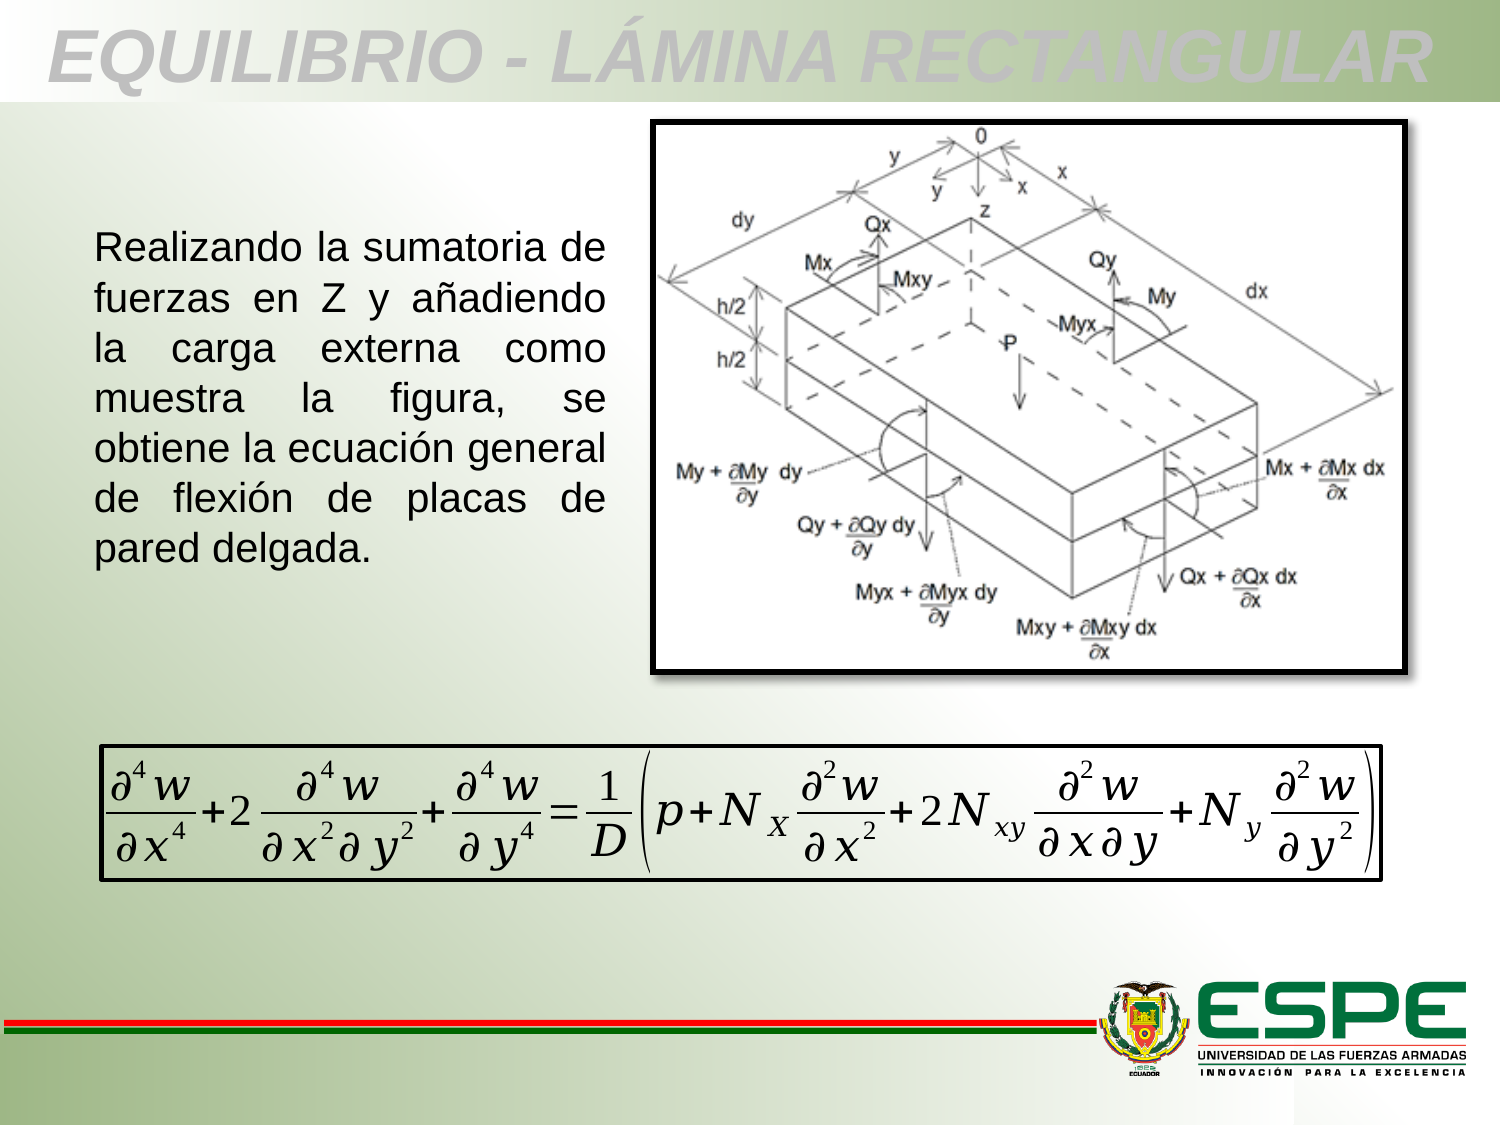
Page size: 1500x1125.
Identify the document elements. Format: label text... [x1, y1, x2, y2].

picture [656, 124, 1403, 670]
text_box Realizando la sumatoria de fuerzas en Z y añadiendo la carga externa como muestra la figura, se obtiene la ecuación general de flexión de placas de pared delgada. [78, 212, 622, 578]
title EQUILIBRIO - LÁMINA RECTANGULAR [0, 0, 1500, 106]
picture [1099, 981, 1466, 1076]
